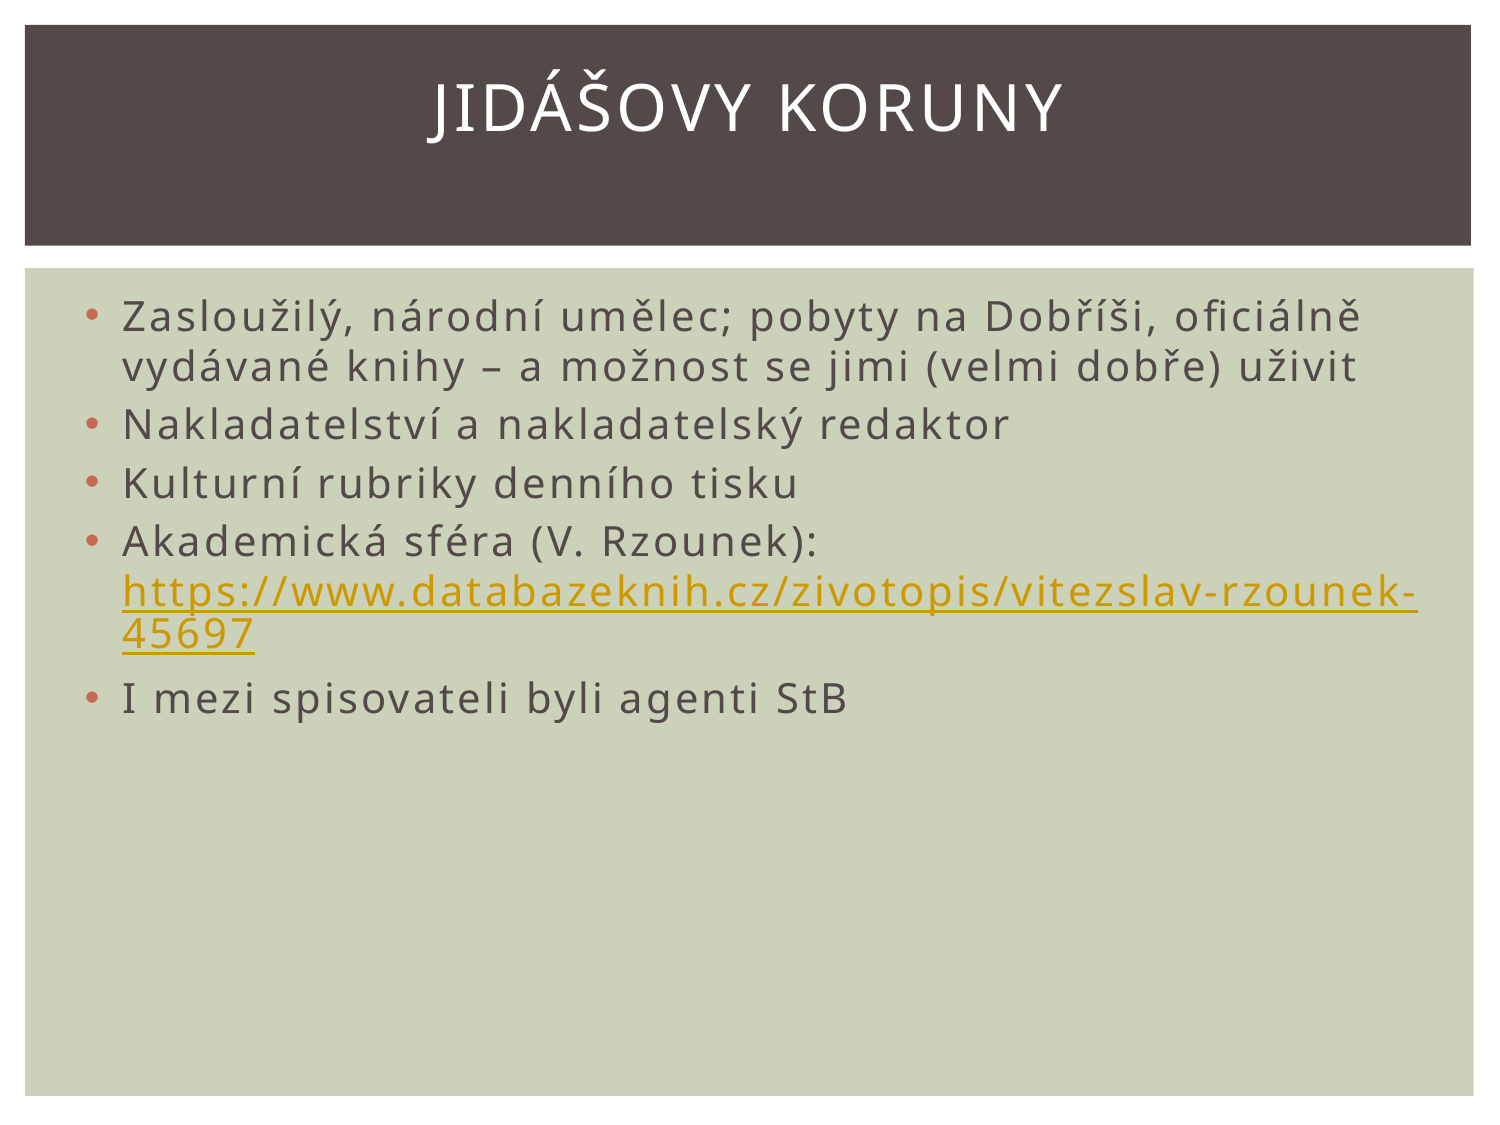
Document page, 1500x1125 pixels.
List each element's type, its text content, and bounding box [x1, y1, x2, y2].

list Zasloužilý, národní umělec; pobyty na Dobříši, oficiálně vydávané knihy – a možnost se jimi (velmi dobře) uživit Nakladatelství a nakladatelský redaktor Kulturní rubriky denního tisku Akademická sféra (V. Rzounek): https://www.databazeknih.cz/zivotopis/vitezslav-rzounek-45697 I mezi spisovateli byli agenti StB [62, 281, 1442, 1005]
title Jidášovy koruny [62, 58, 1438, 232]
